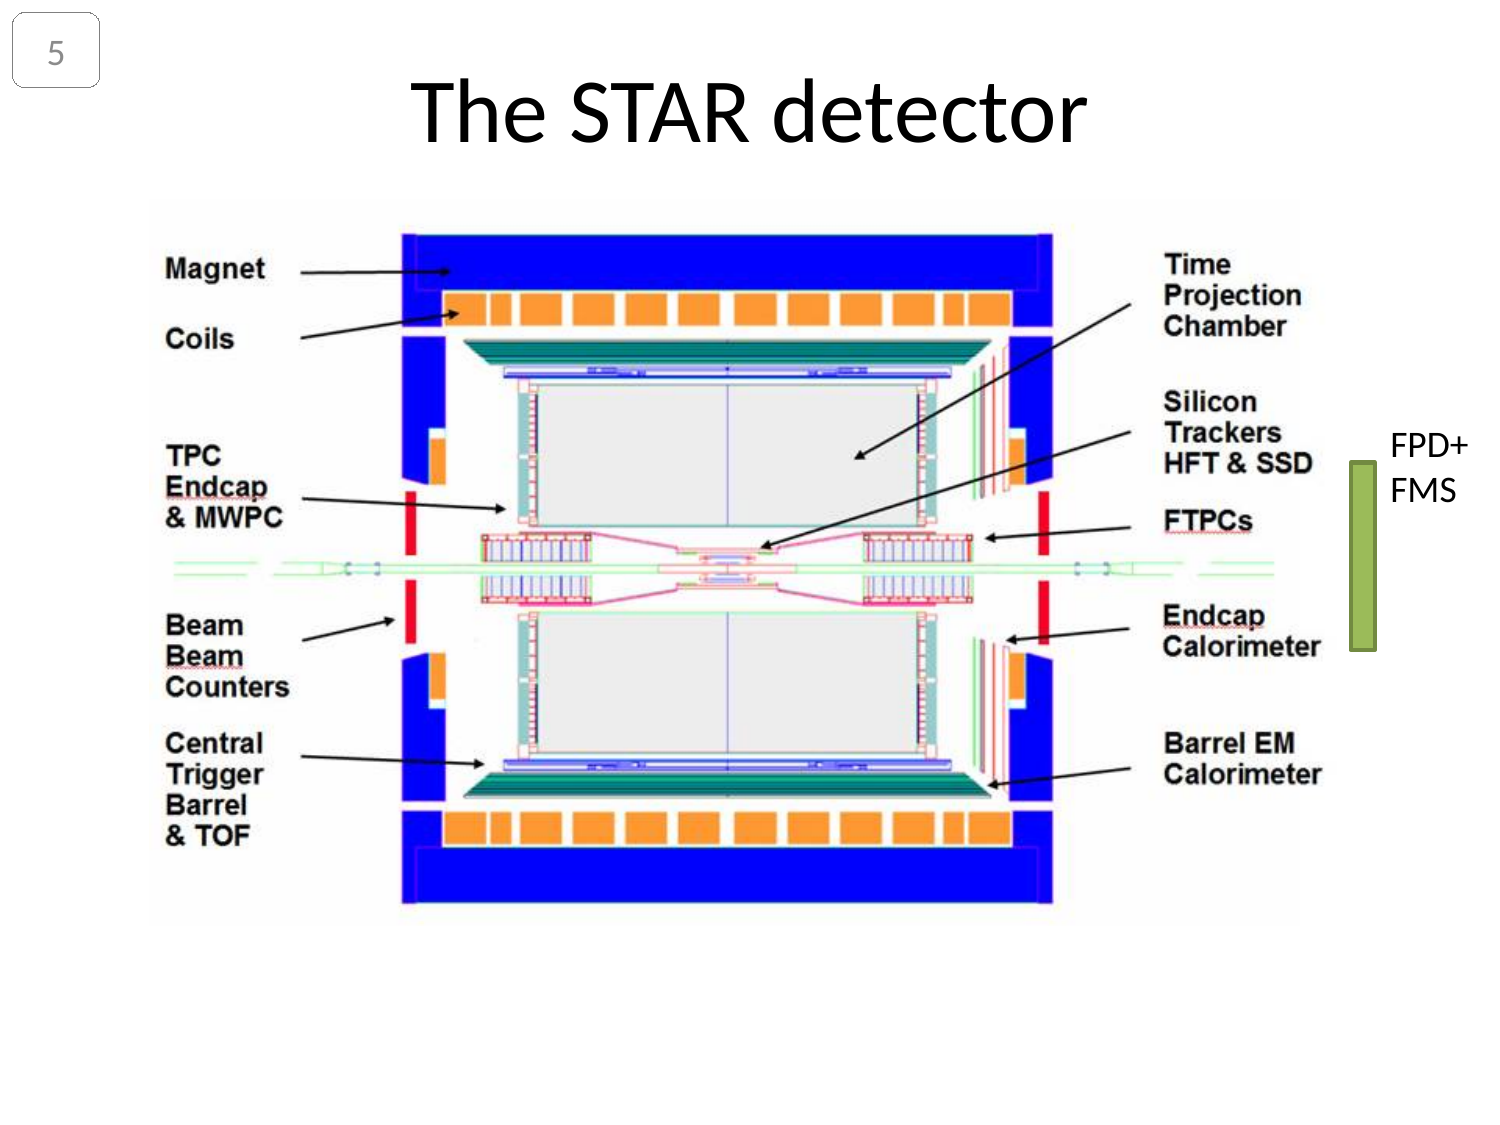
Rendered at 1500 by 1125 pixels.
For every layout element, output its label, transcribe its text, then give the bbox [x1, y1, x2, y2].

text_box FPD+ FMS [1375, 412, 1484, 518]
title The STAR detector [74, 12, 1426, 201]
text_box [1357, 460, 1377, 652]
slide_number 5 [12, 12, 100, 88]
picture [148, 198, 1351, 926]
